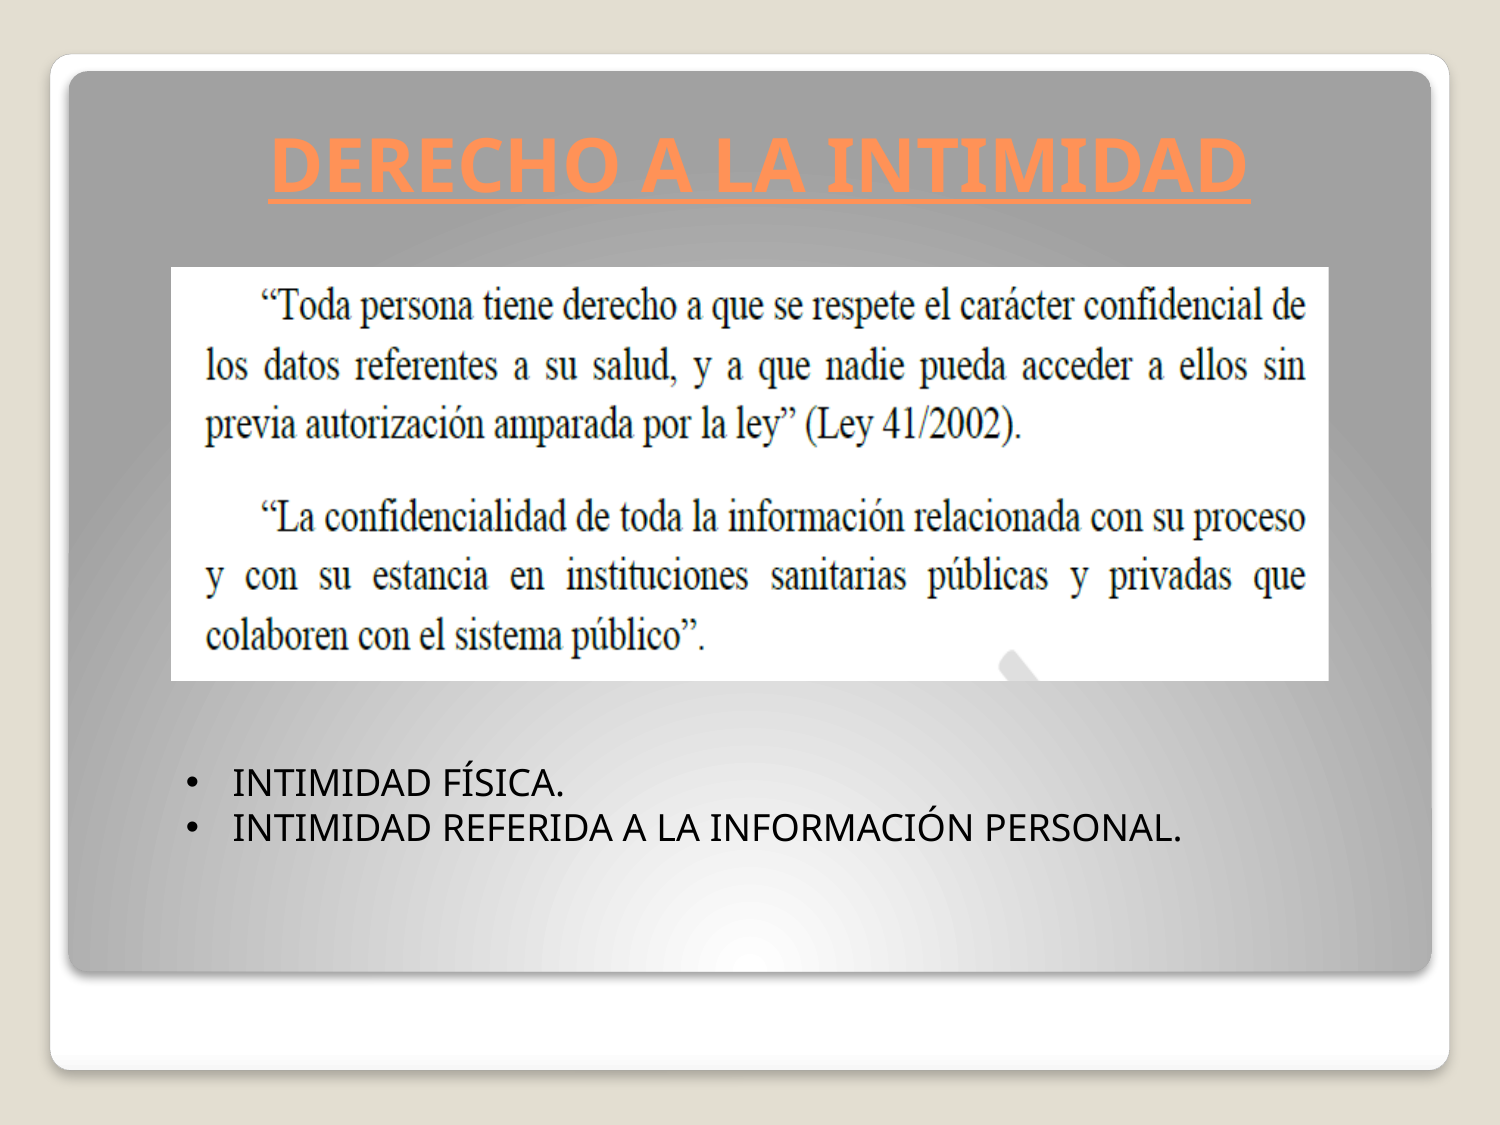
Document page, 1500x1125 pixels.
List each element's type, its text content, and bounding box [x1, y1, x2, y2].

title DERECHO A LA INTIMIDAD [88, 101, 1431, 216]
picture [170, 266, 1329, 681]
text_box INTIMIDAD FÍSICA. INTIMIDAD REFERIDA A LA INFORMACIÓN PERSONAL. [171, 751, 1329, 857]
